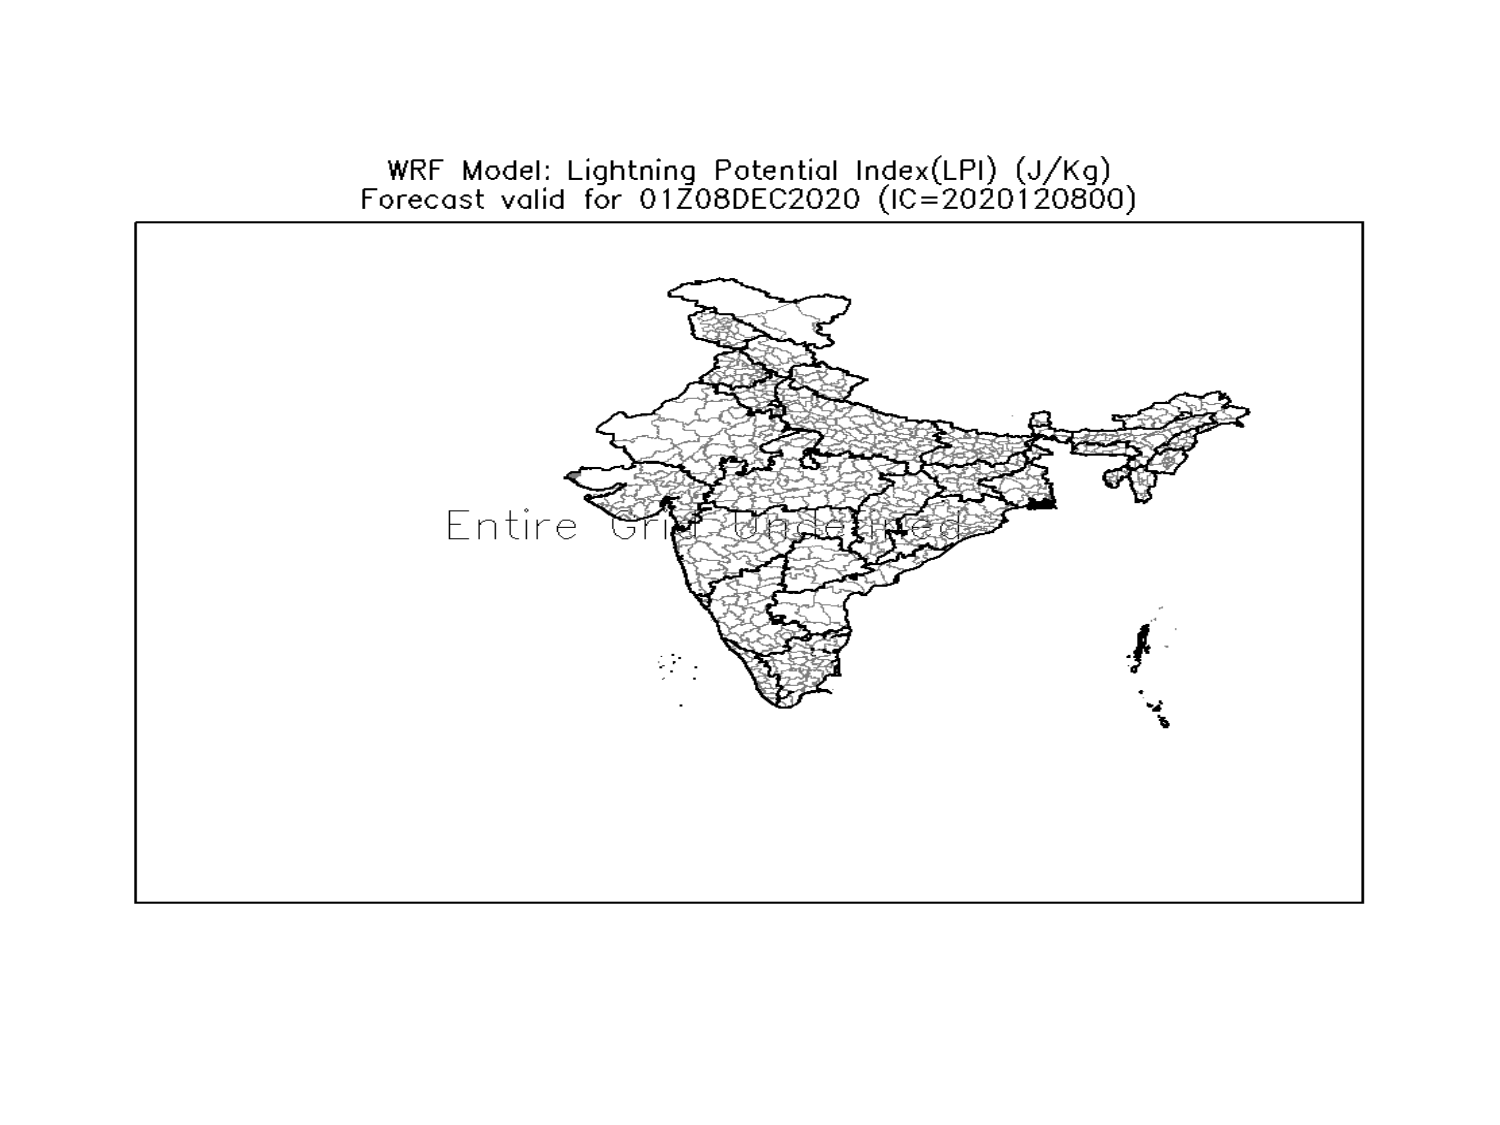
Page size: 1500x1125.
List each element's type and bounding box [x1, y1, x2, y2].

picture [74, 149, 1426, 976]
